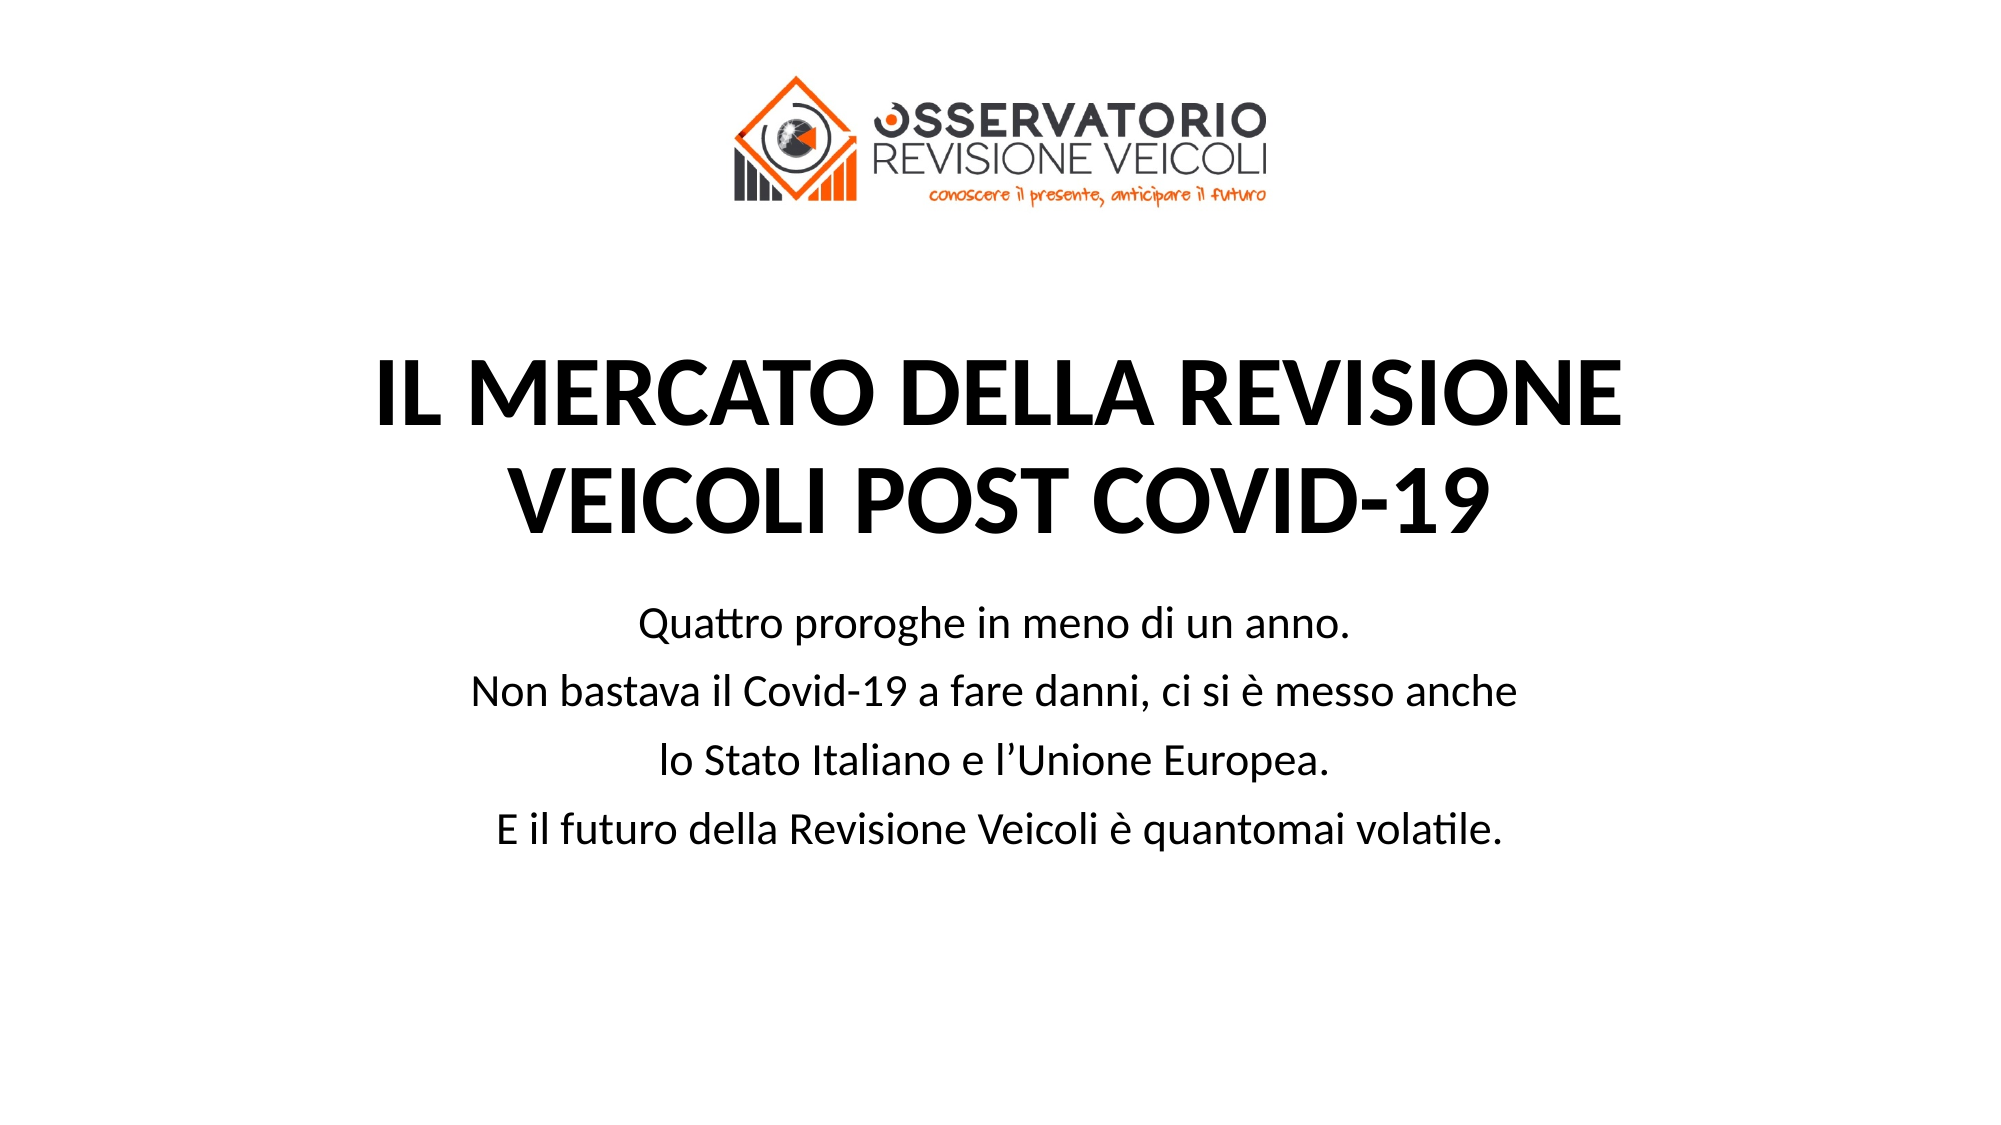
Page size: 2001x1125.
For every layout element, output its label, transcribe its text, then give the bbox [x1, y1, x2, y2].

subtitle Quattro proroghe in meno di un anno. Non bastava il Covid-19 a fare danni, ci si è messo anche lo Stato Italiano e l’Unione Europea. E il futuro della Revisione Veicoli è quantomai volatile. [249, 590, 1750, 863]
title IL MERCATO DELLA REVISIONE VEICOLI POST COVID-19 [249, 290, 1750, 563]
picture [704, 67, 1296, 216]
